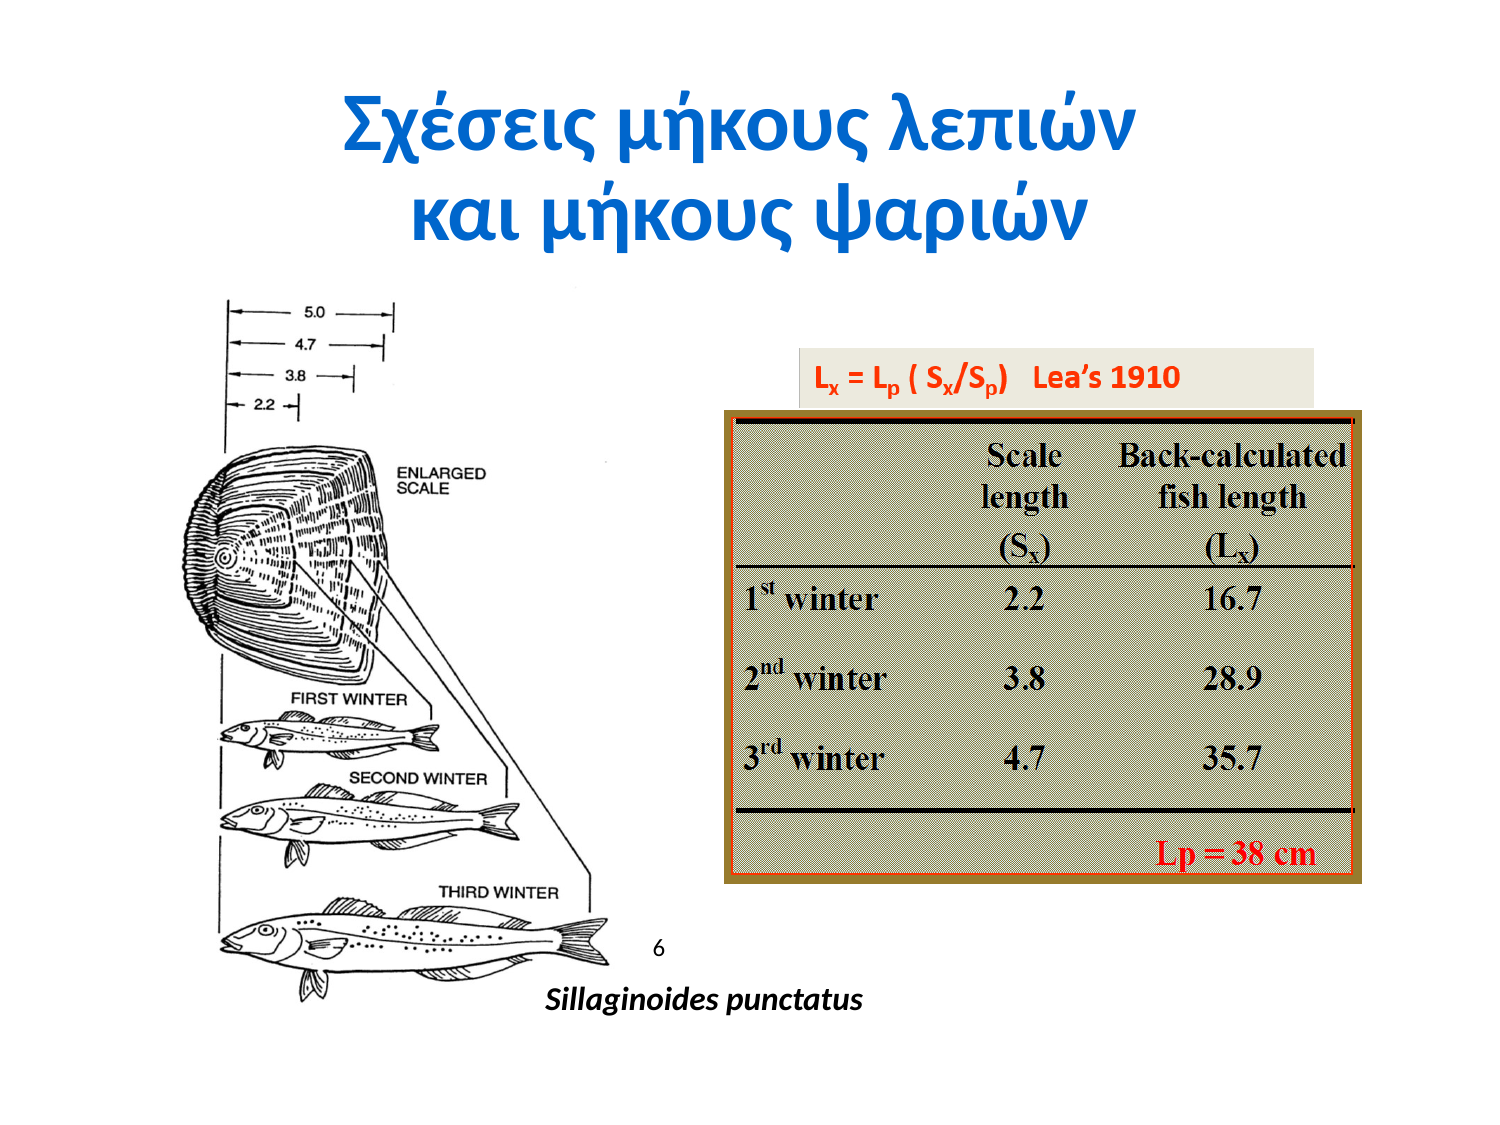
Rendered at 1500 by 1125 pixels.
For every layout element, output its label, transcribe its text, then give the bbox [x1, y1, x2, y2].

text_box Sillaginoides punctatus [638, 969, 918, 1025]
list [137, 277, 638, 1025]
text_box 6 [638, 924, 681, 969]
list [724, 343, 1362, 884]
title Σχέσεις μήκους λεπιών και μήκους ψαριών [103, 59, 1397, 278]
